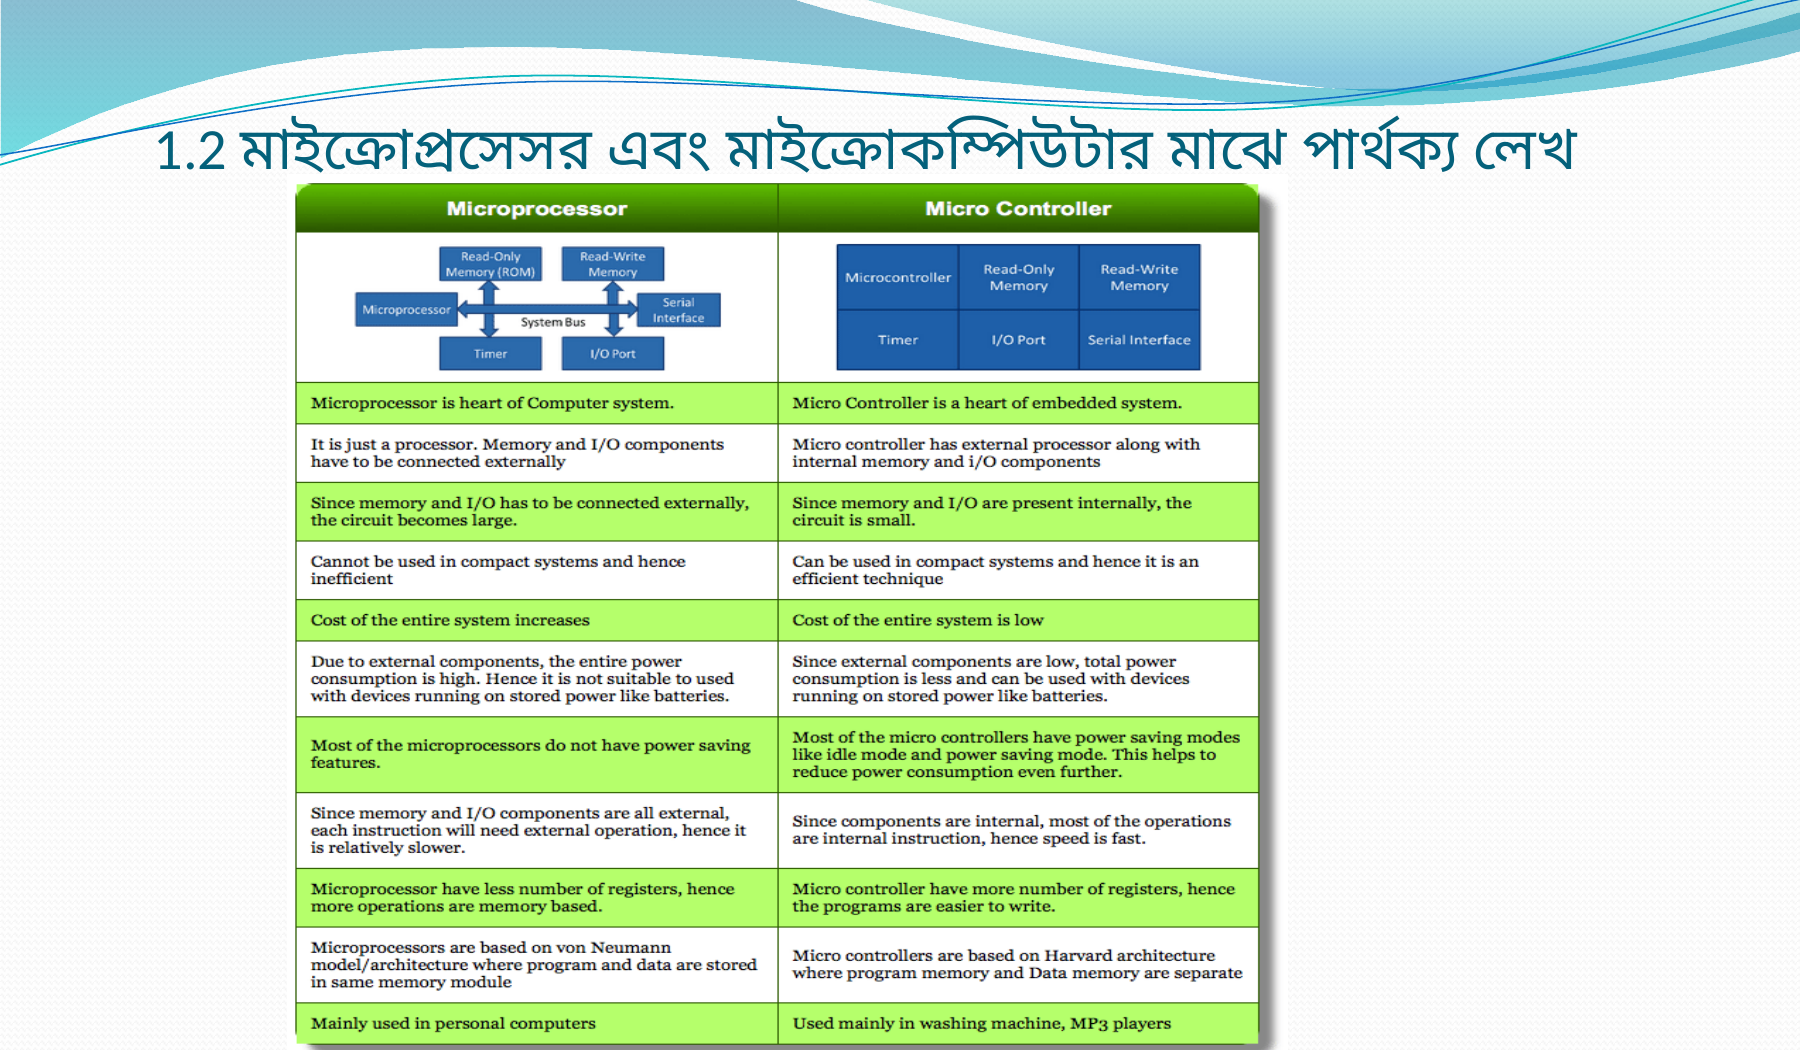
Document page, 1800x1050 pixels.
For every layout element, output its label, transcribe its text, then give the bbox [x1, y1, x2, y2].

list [287, 174, 1288, 1050]
title 1.2 মাইক্রোপ্রসেসর এবং মাইক্রোকম্পিউটার মাঝে পার্থক্য লেখ [87, 6, 1708, 182]
